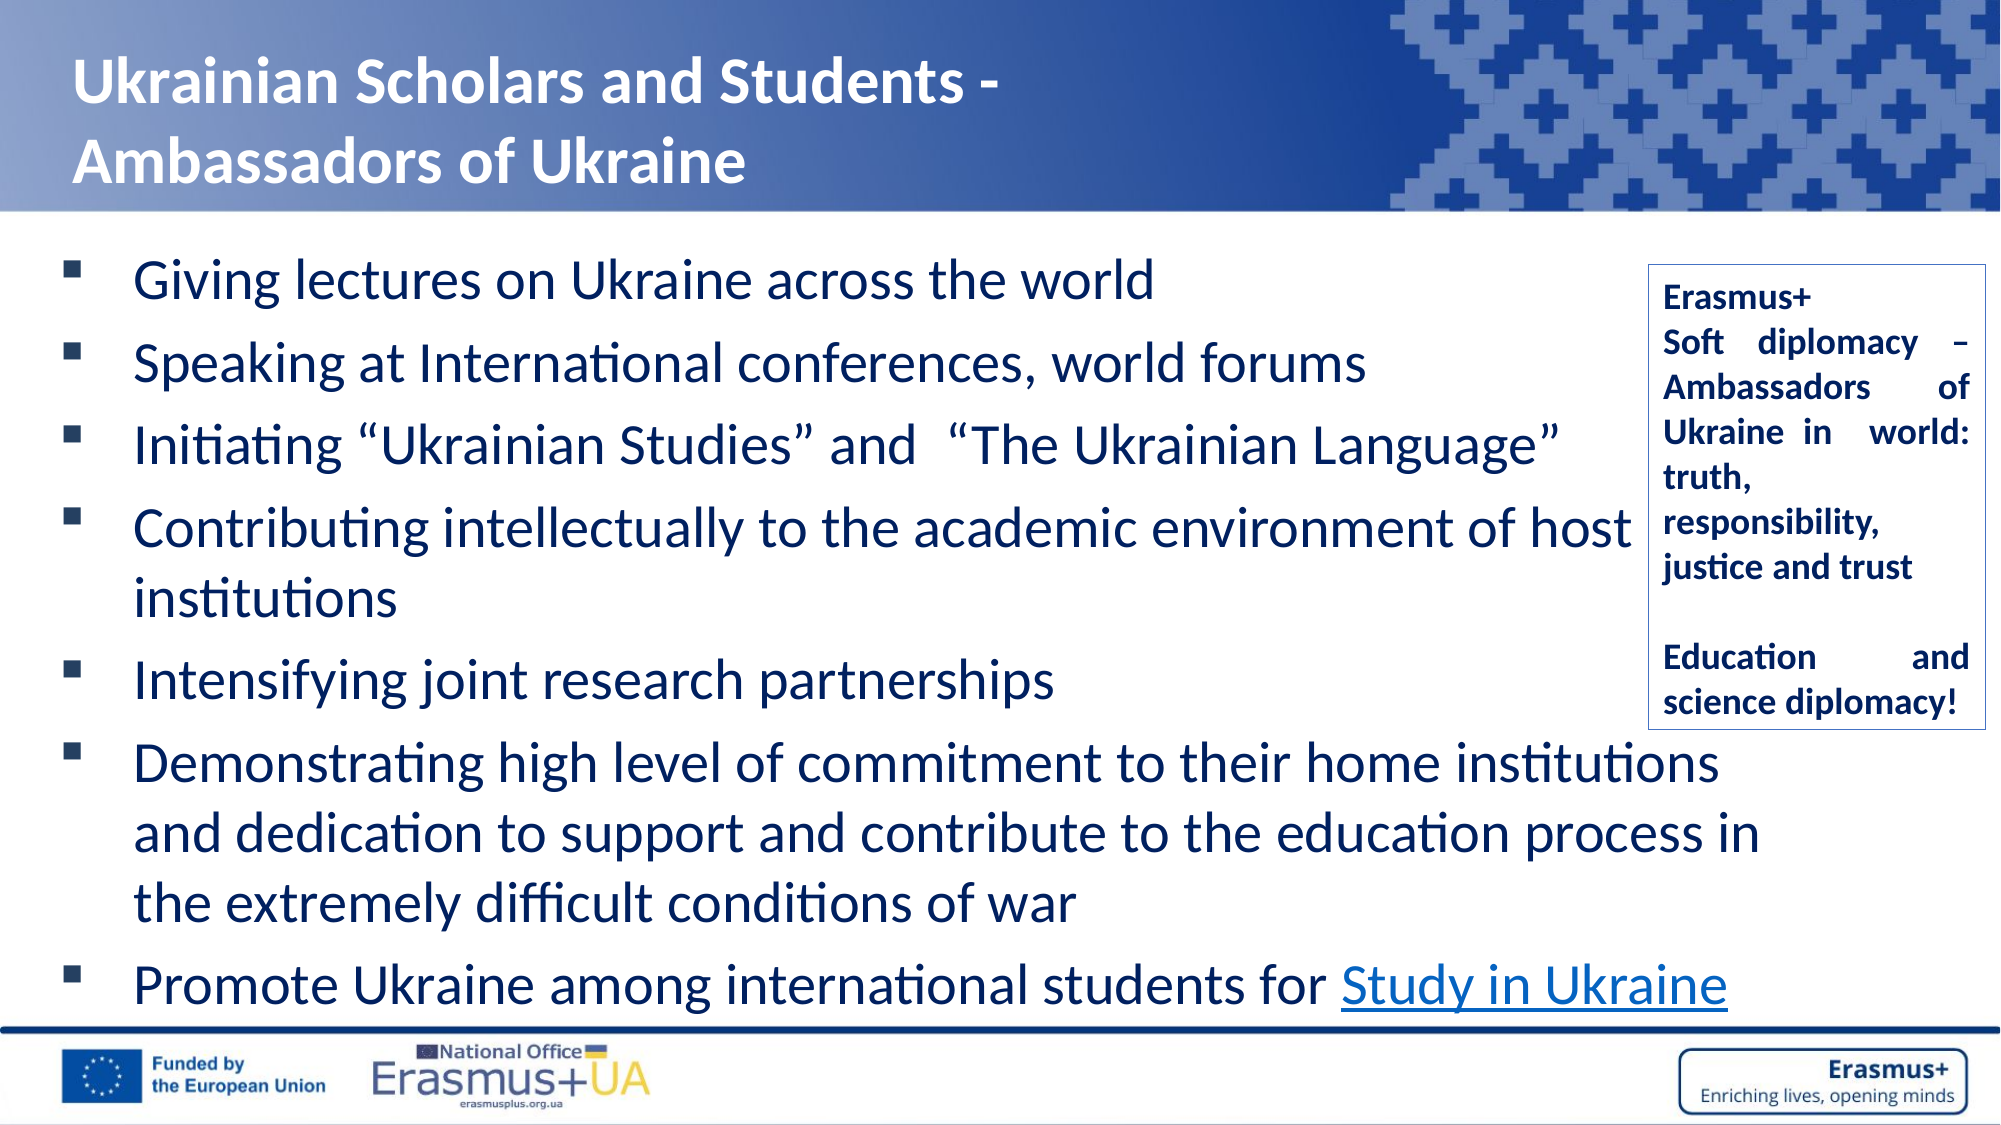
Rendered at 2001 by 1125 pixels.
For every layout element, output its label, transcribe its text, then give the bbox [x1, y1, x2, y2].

text_box Erasmus+ Soft diplomacy – Ambassadors of Ukraine in world: truth, responsibility, justice and trust Education and science diplomacy! [1648, 264, 1986, 730]
picture [0, 0, 2001, 1125]
text_box Ukrainian Scholars and Students - Ambassadors of Ukraine [57, 29, 1296, 233]
text_box Giving lectures on Ukraine across the world Speaking at International conferences, world forums Initiating “Ukrainian Studies” and “The Ukrainian Language” Contributing intellectually to the academic environment of host institutions Intensifying joint research partnerships Demonstrating high level of commitment to their home institutions and dedication to support and contribute to the education process in the extremely difficult conditions of war Promote Ukraine among international students for Study in Ukraine [44, 233, 1823, 1024]
